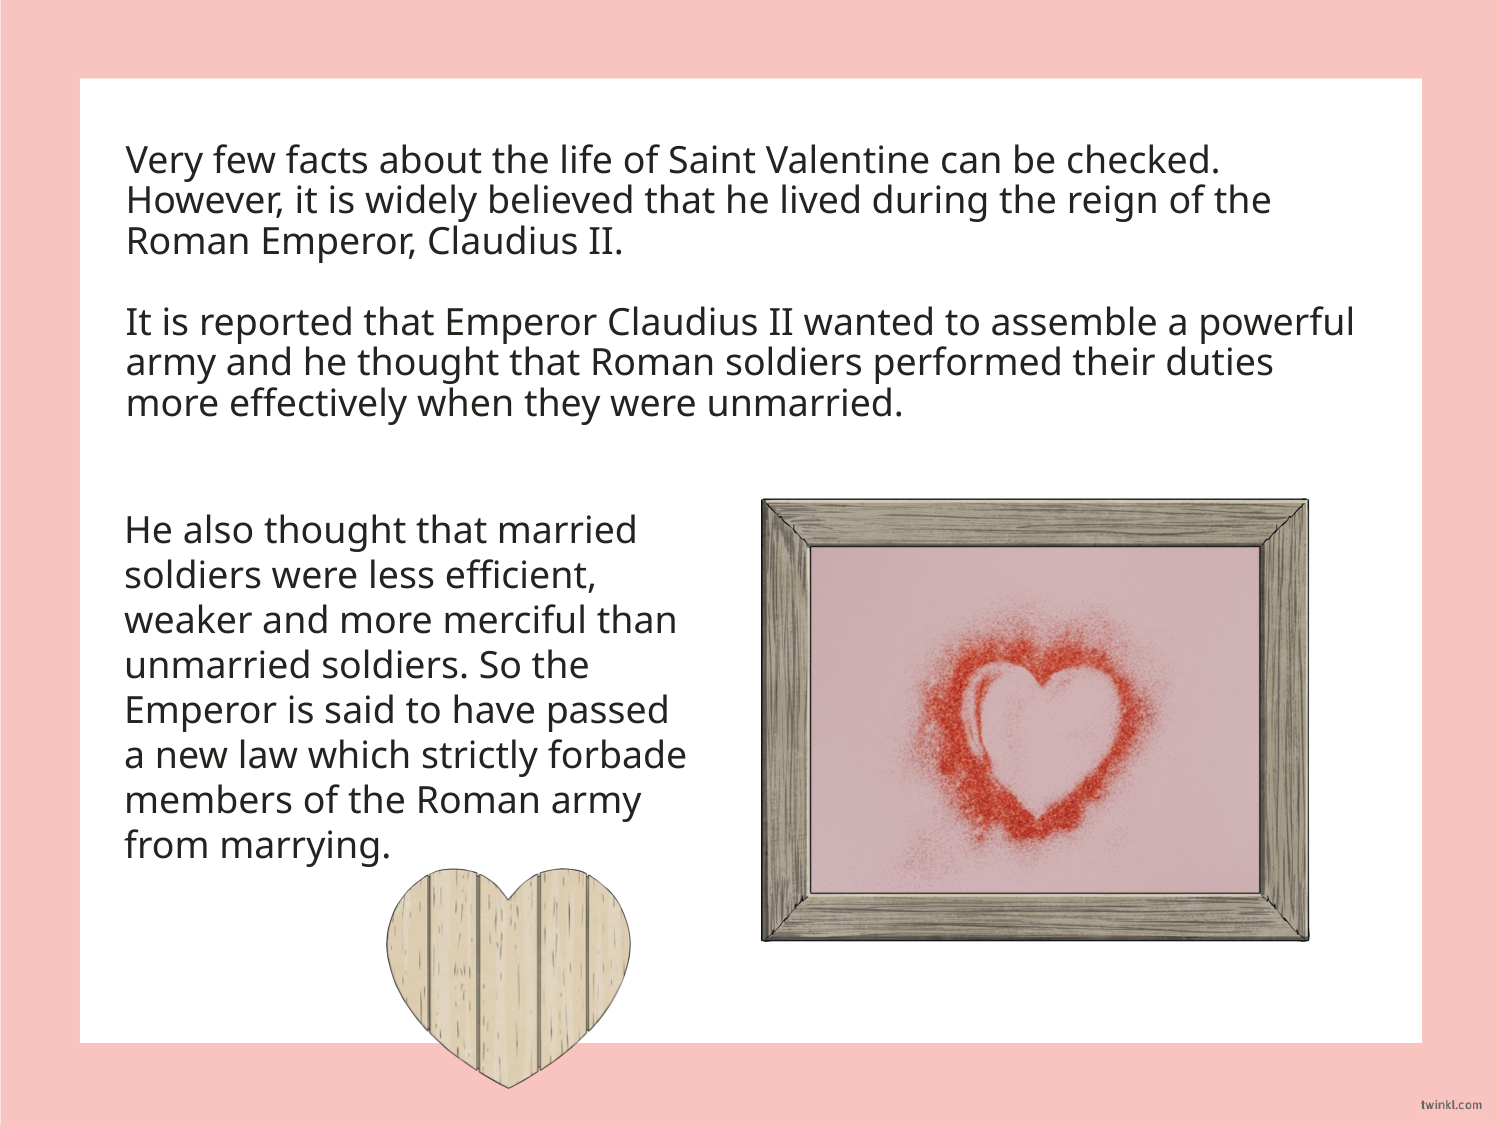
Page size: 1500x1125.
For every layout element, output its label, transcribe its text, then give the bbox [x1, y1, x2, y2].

picture [0, 0, 1500, 1125]
text_box He also thought that married soldiers were less efficient, weaker and more merciful than unmarried soldiers. So the Emperor is said to have passed a new law which strictly forbade members of the Roman army from marrying. [109, 498, 715, 873]
text_box [1402, 1090, 1500, 1125]
text_box Very few facts about the life of Saint Valentine can be checked. However, it is widely believed that he lived during the reign of the Roman Emperor, Claudius II. It is reported that Emperor Claudius II wanted to assemble a powerful army and he thought that Roman soldiers performed their duties more effectively when they were unmarried. [104, 127, 1390, 362]
